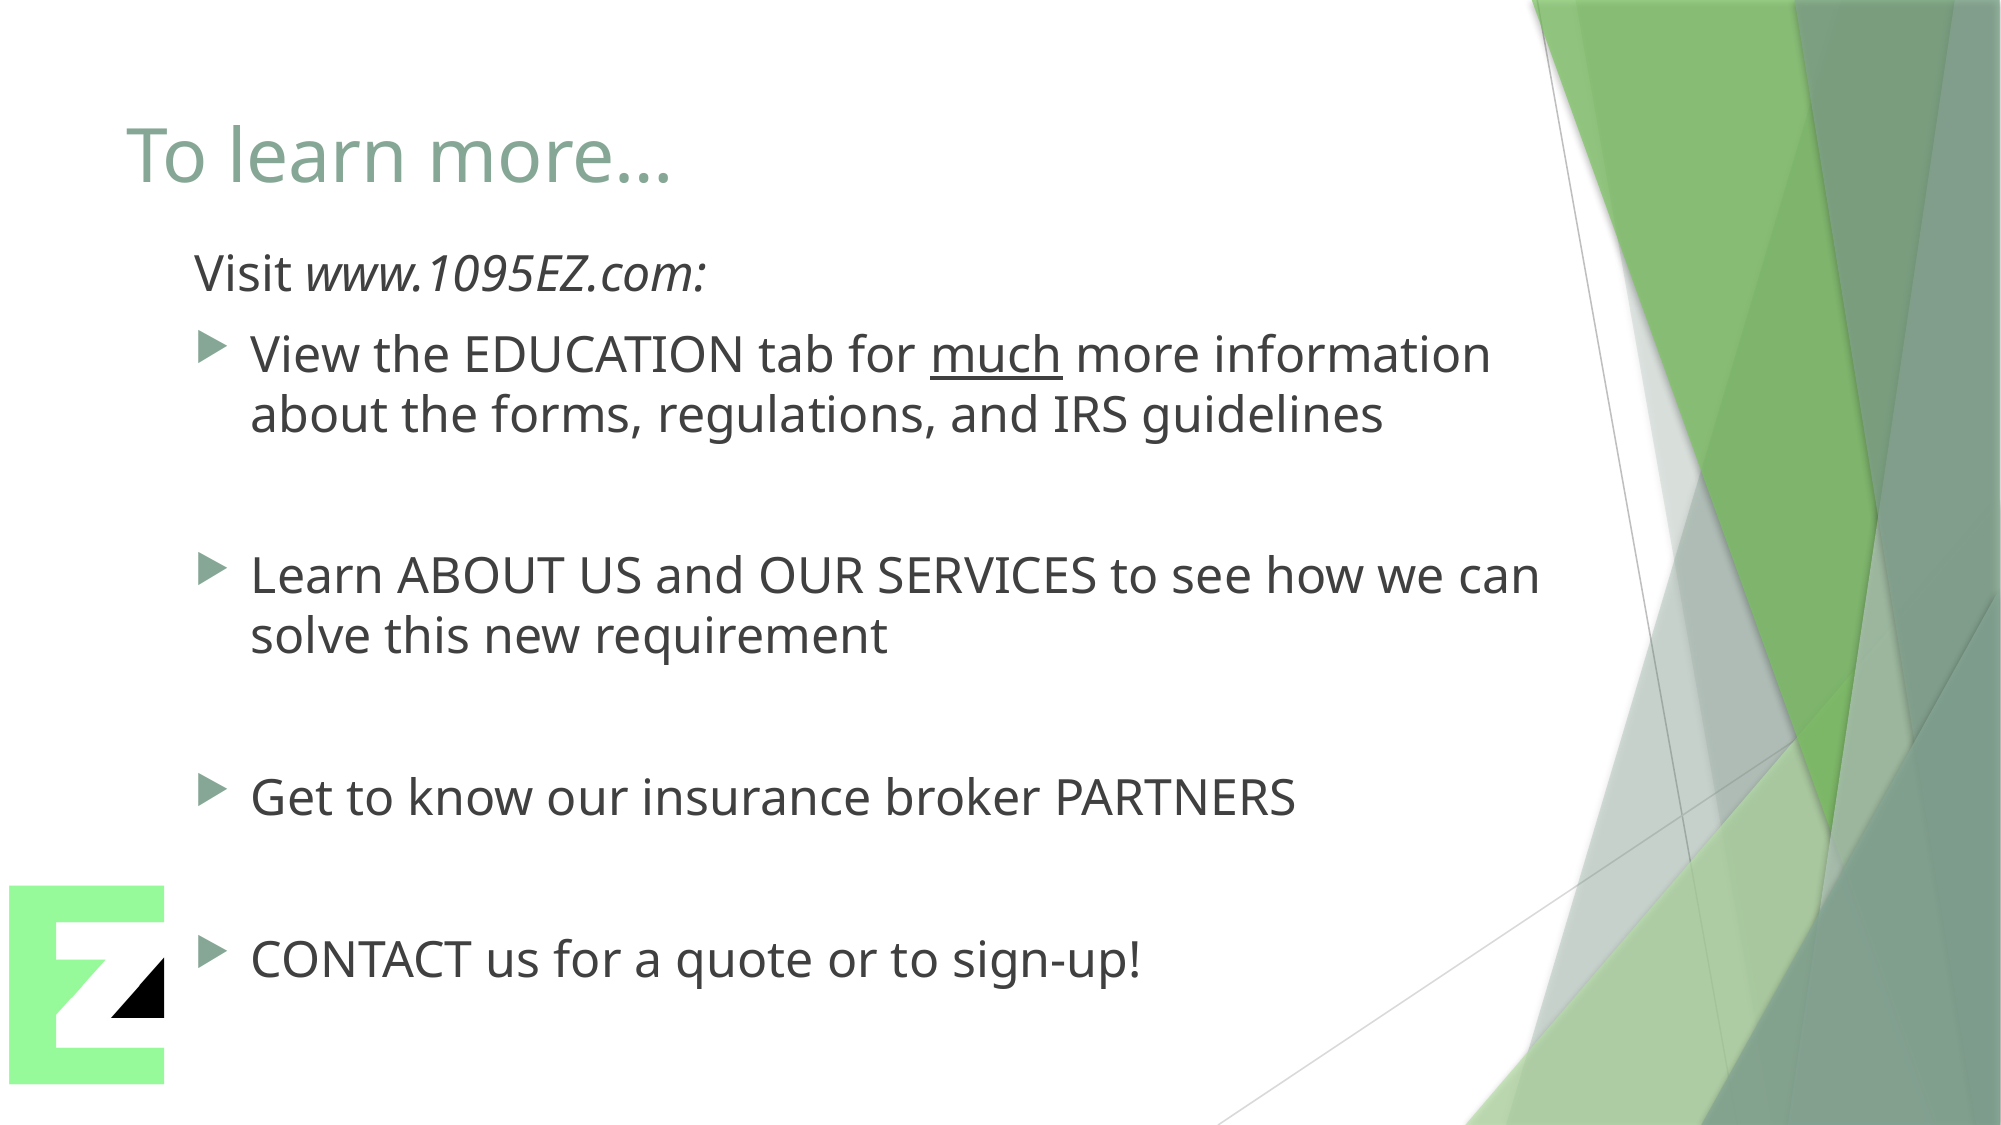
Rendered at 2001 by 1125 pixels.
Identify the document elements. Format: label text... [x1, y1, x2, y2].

title To learn more… [111, 99, 1522, 317]
list Visit www.1095EZ.com: View the EDUCATION tab for much more information about the forms, regulations, and IRS guidelines Learn ABOUT US and OUR SERVICES to see how we can solve this new requirement Get to know our insurance broker PARTNERS CONTACT us for a quote or to sign-up! [179, 233, 1650, 1037]
picture [0, 639, 179, 1125]
